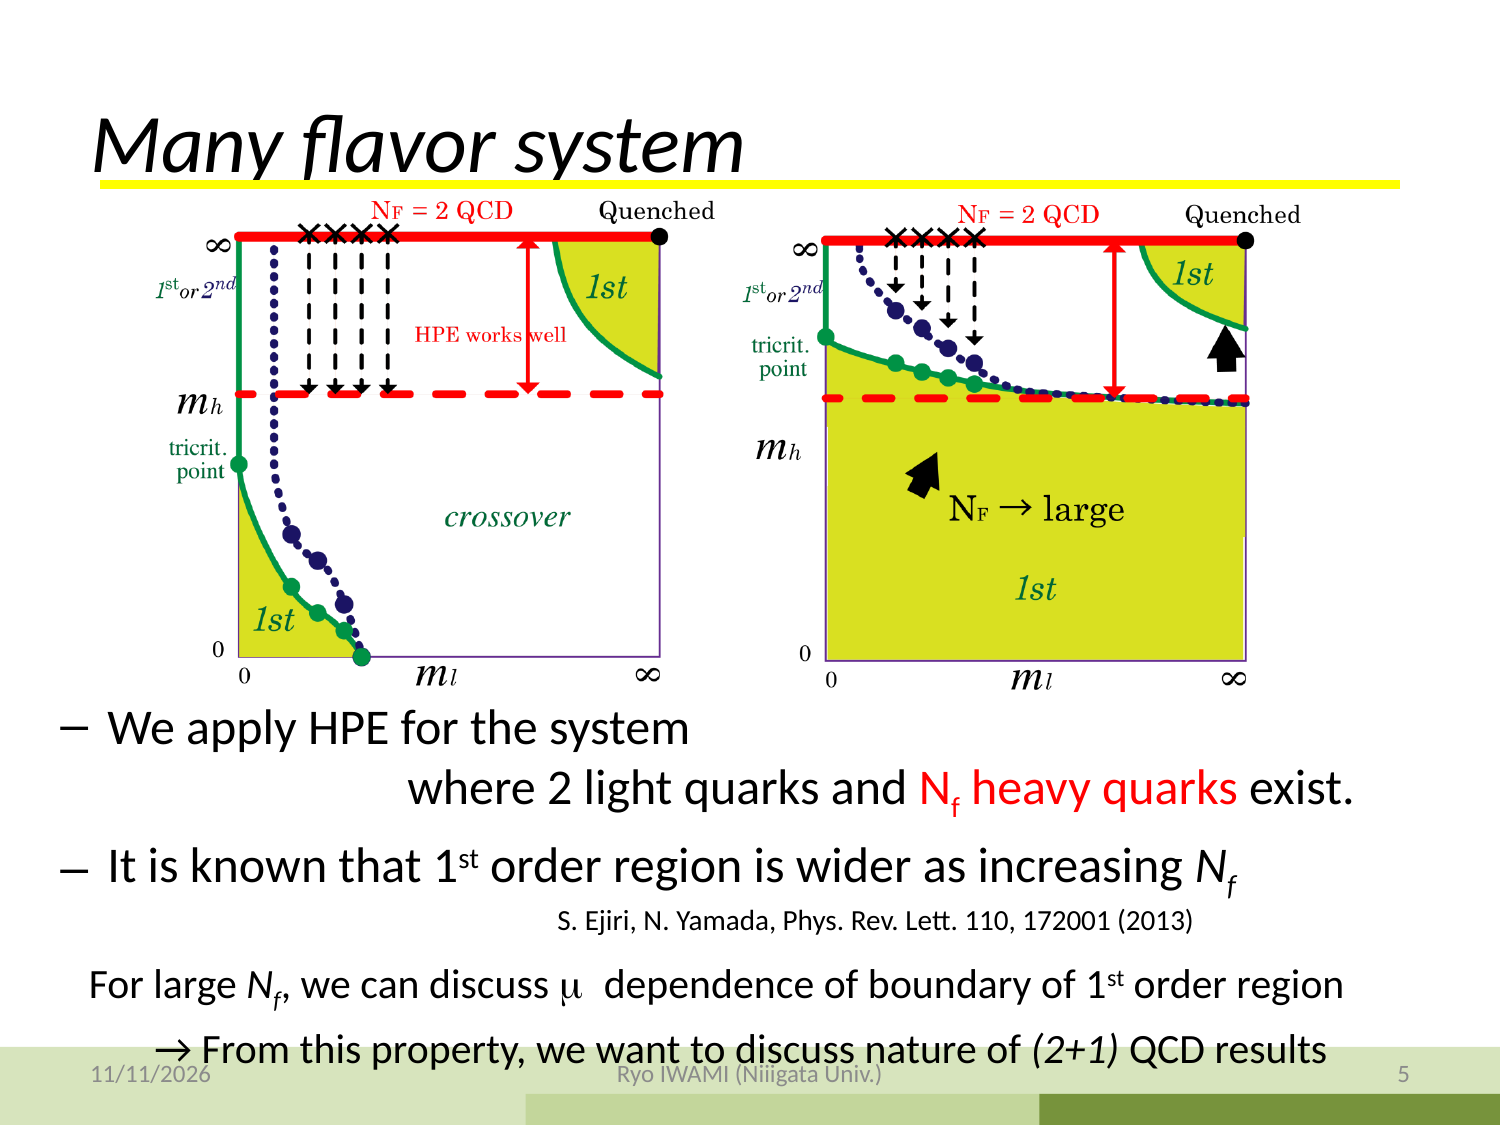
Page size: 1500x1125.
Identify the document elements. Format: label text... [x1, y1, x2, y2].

picture [737, 201, 1301, 696]
title Many flavor system [75, 45, 1425, 233]
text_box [0, 1046, 1500, 1125]
text_box We apply HPE for the system where 2 light quarks and Nf heavy quarks exist. It is known that 1st order region is wider as increasing Nf S. Ejiri, N. Yamada, Phys. Rev. Lett. 110, 172001 (2013) For large Nf, we can discuss m dependence of boundary of 1st order region → From this property, we want to discuss nature of (2+1) QCD results [0, 687, 1471, 1045]
picture [151, 197, 715, 693]
